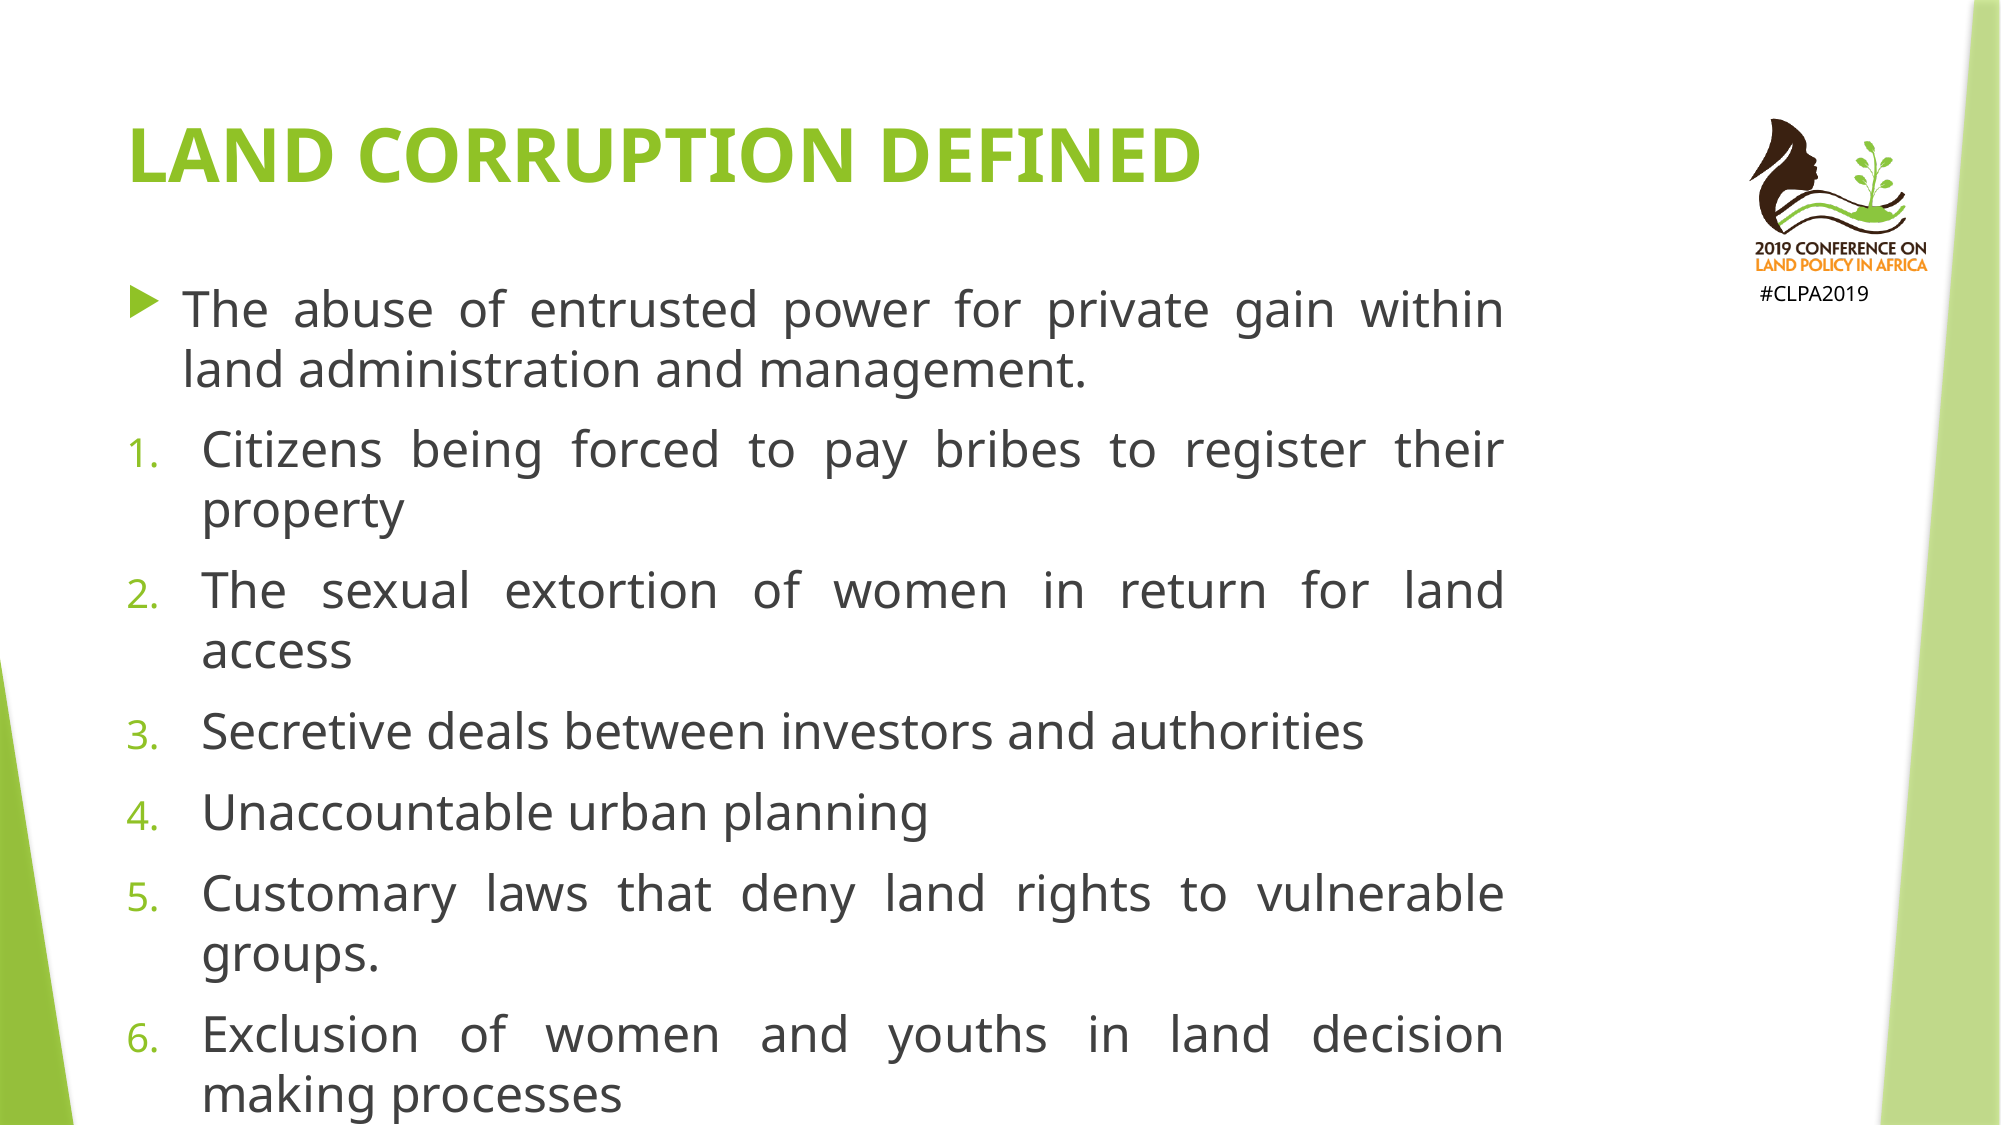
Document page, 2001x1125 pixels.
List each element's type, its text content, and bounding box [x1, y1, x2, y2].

list The abuse of entrusted power for private gain within land administration and management. Citizens being forced to pay bribes to register their property The sexual extortion of women in return for land access Secretive deals between investors and authorities Unaccountable urban planning Customary laws that deny land rights to vulnerable groups. Exclusion of women and youths in land decision making processes [111, 269, 1522, 992]
title LAND CORRUPTION DEFINED [111, 99, 1522, 269]
